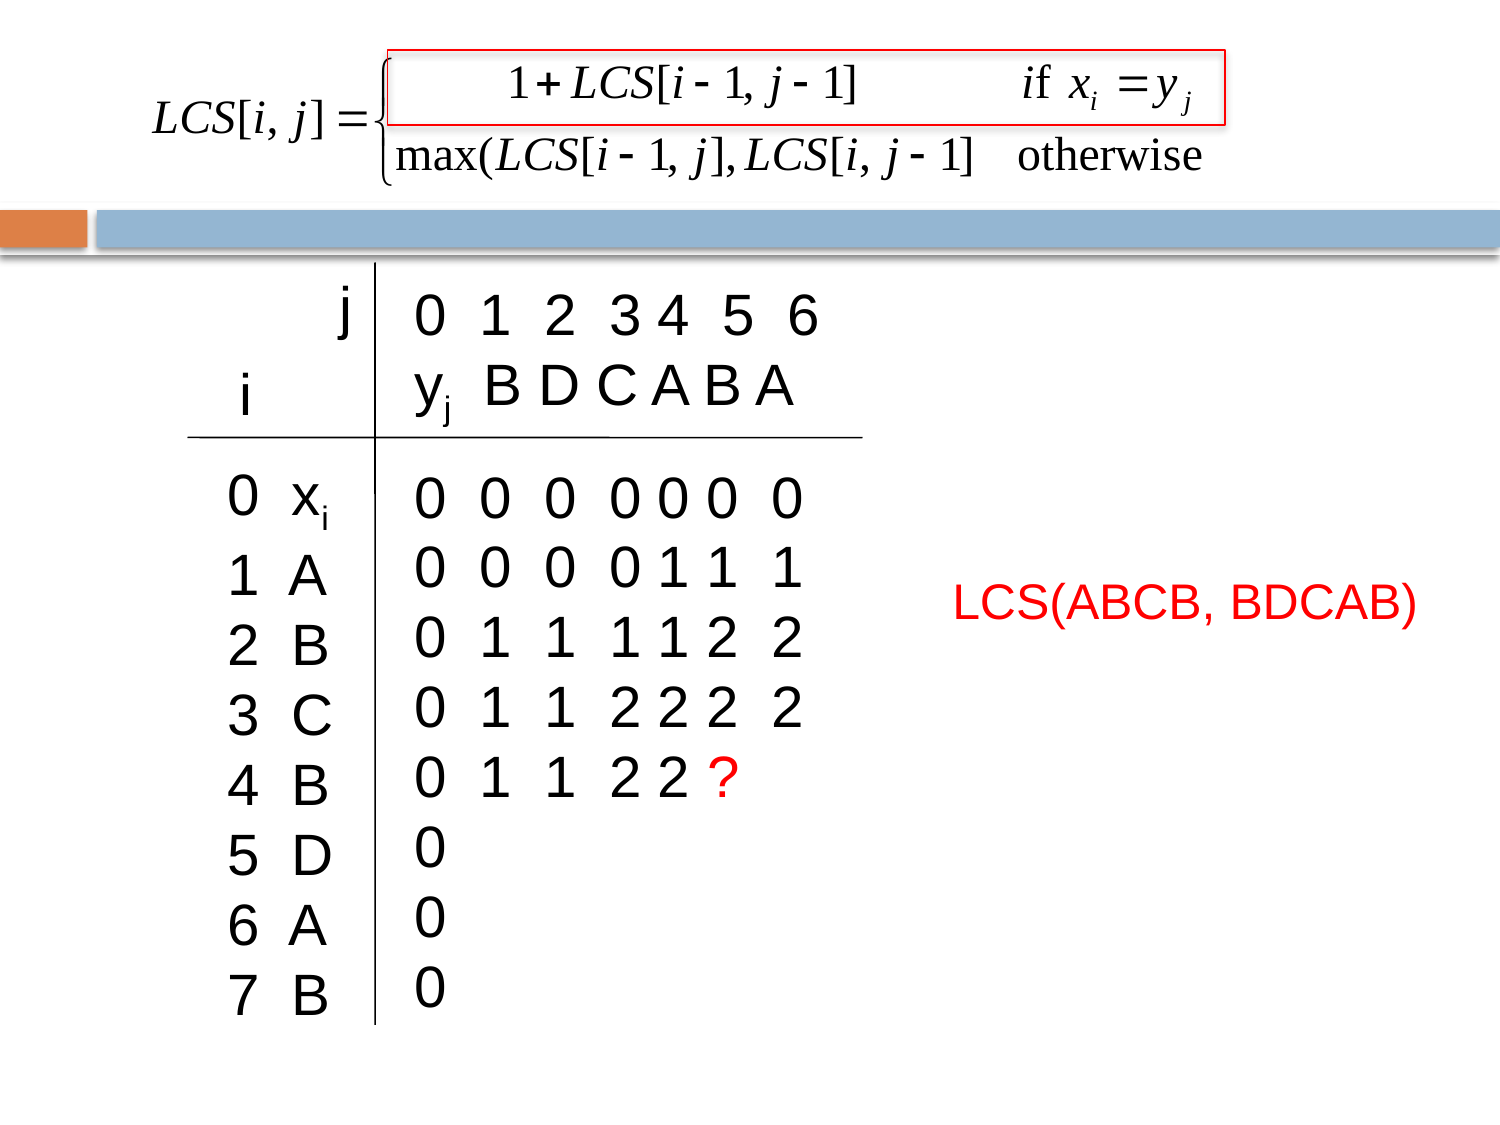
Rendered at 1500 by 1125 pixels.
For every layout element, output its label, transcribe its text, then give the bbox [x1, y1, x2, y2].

text_box i [225, 350, 350, 435]
text_box 0 0 0 0 0 0 0 0 0 0 0 1 1 1 0 1 1 1 1 2 2 0 1 1 2 2 2 2 0 1 1 2 2 ? 0 0 0 [399, 452, 863, 1027]
text_box LCS(ABCB, BDCAB) [937, 562, 1450, 638]
text_box 0 1 2 3 4 5 6 yj B D C A B A [399, 269, 1288, 435]
text_box [1213, 49, 1226, 126]
text_box j [324, 262, 450, 348]
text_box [143, 49, 1213, 194]
text_box 0 xi 1 A 2 B 3 C 4 B 5 D 6 A 7 B [212, 449, 375, 1035]
